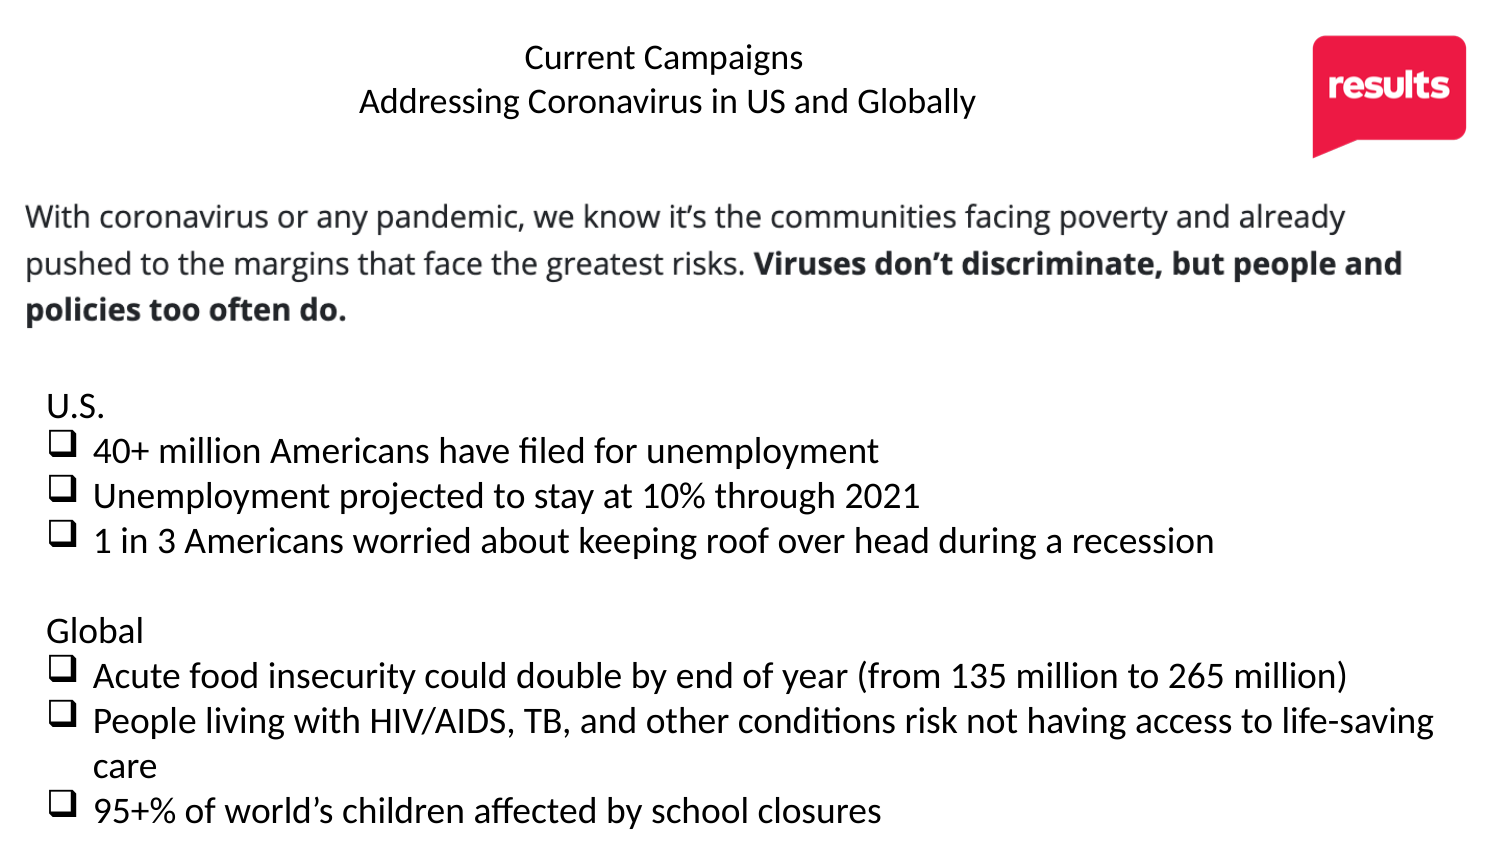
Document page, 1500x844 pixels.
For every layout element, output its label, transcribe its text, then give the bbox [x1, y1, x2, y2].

text_box U.S. 40+ million Americans have filed for unemployment Unemployment projected to stay at 10% through 2021 1 in 3 Americans worried about keeping roof over head during a recession Global Acute food insecurity could double by end of year (from 135 million to 265 million) People living with HIV/AIDS, TB, and other conditions risk not having access to life-saving care 95+% of world’s children affected by school closures [31, 374, 1469, 839]
picture [0, 188, 1438, 352]
picture [1289, 13, 1490, 175]
title Current Campaigns Addressing Coronavirus in US and Globally [31, 26, 1306, 128]
